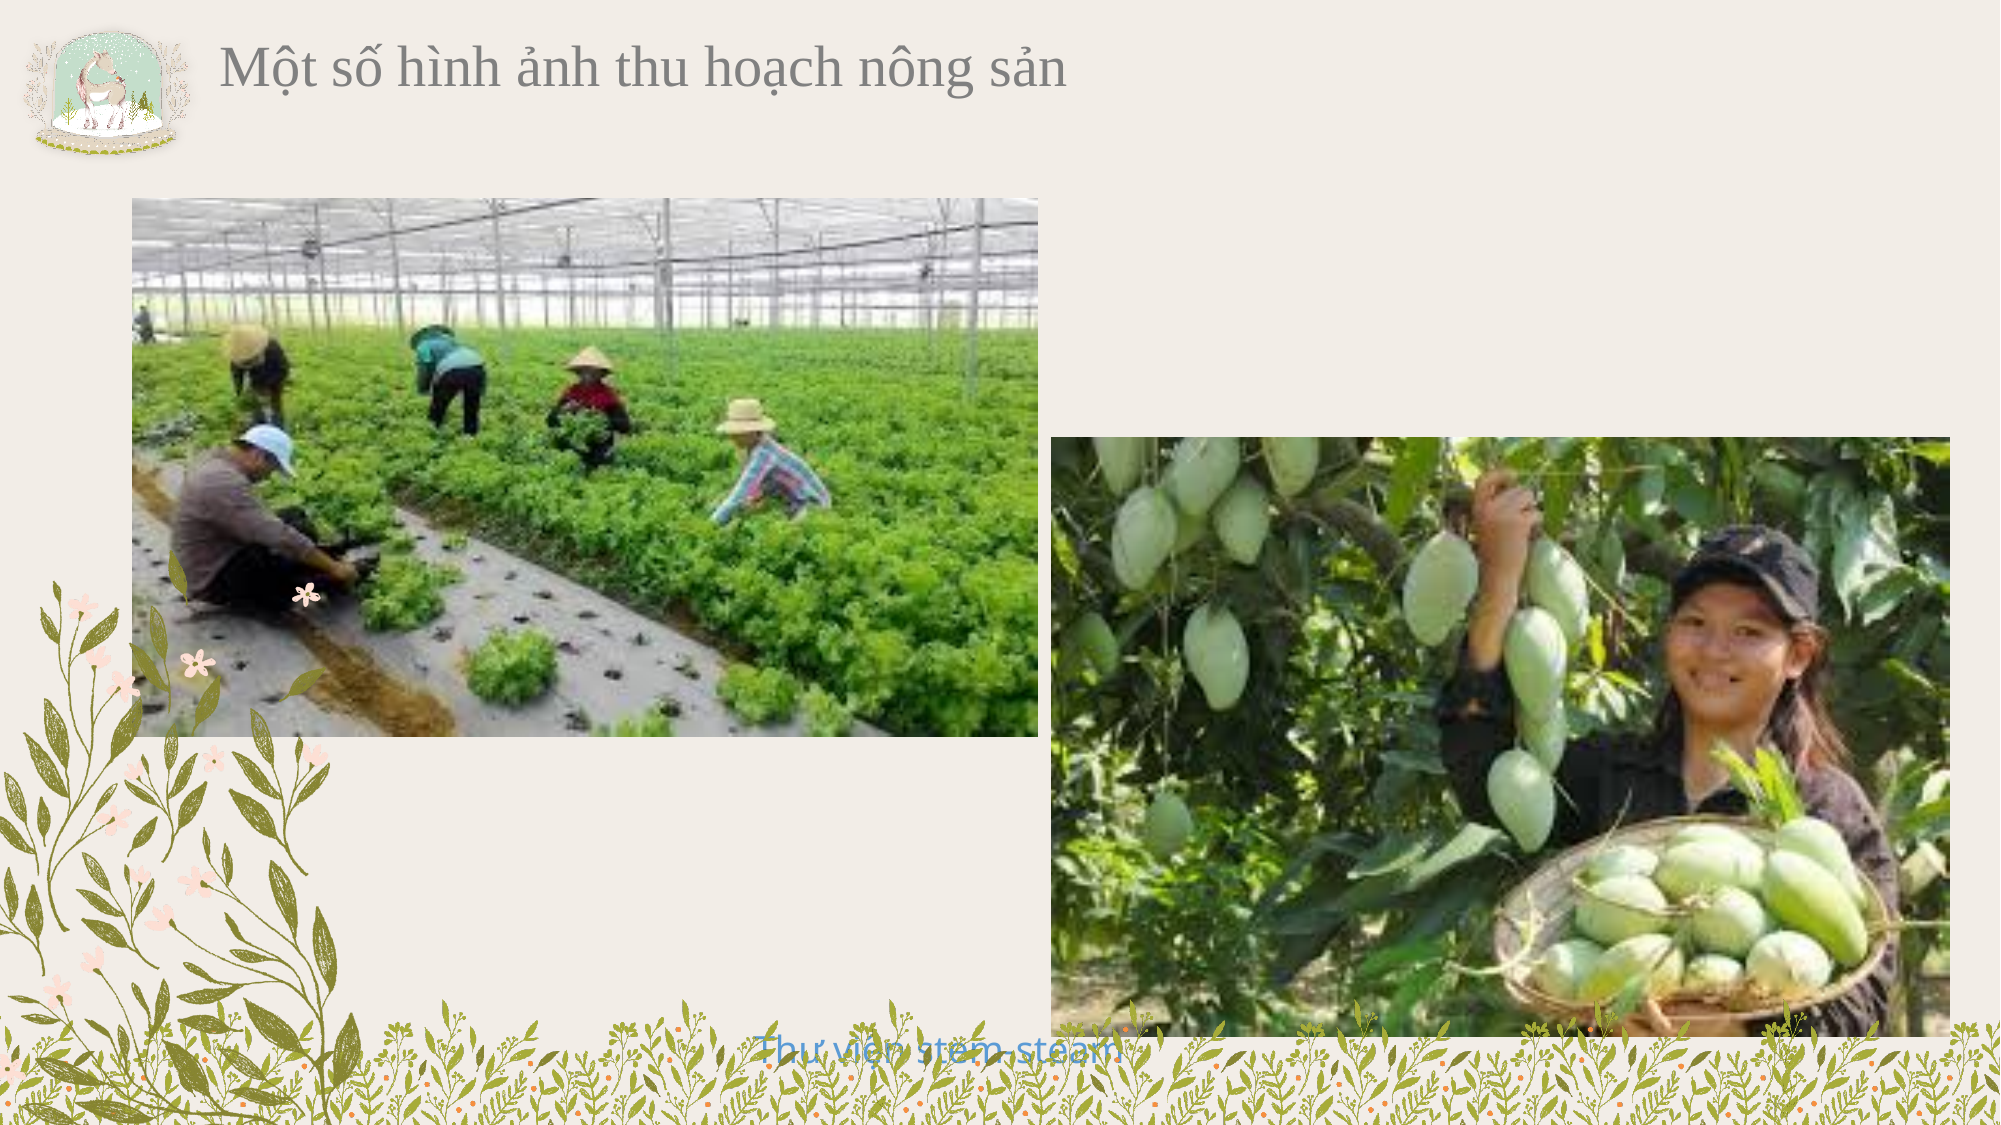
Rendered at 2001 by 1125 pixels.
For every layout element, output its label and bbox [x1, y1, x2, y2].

text_box [361, 999, 2000, 1125]
picture [0, 198, 1038, 1125]
picture [1050, 437, 1950, 999]
text_box [23, 20, 1133, 178]
